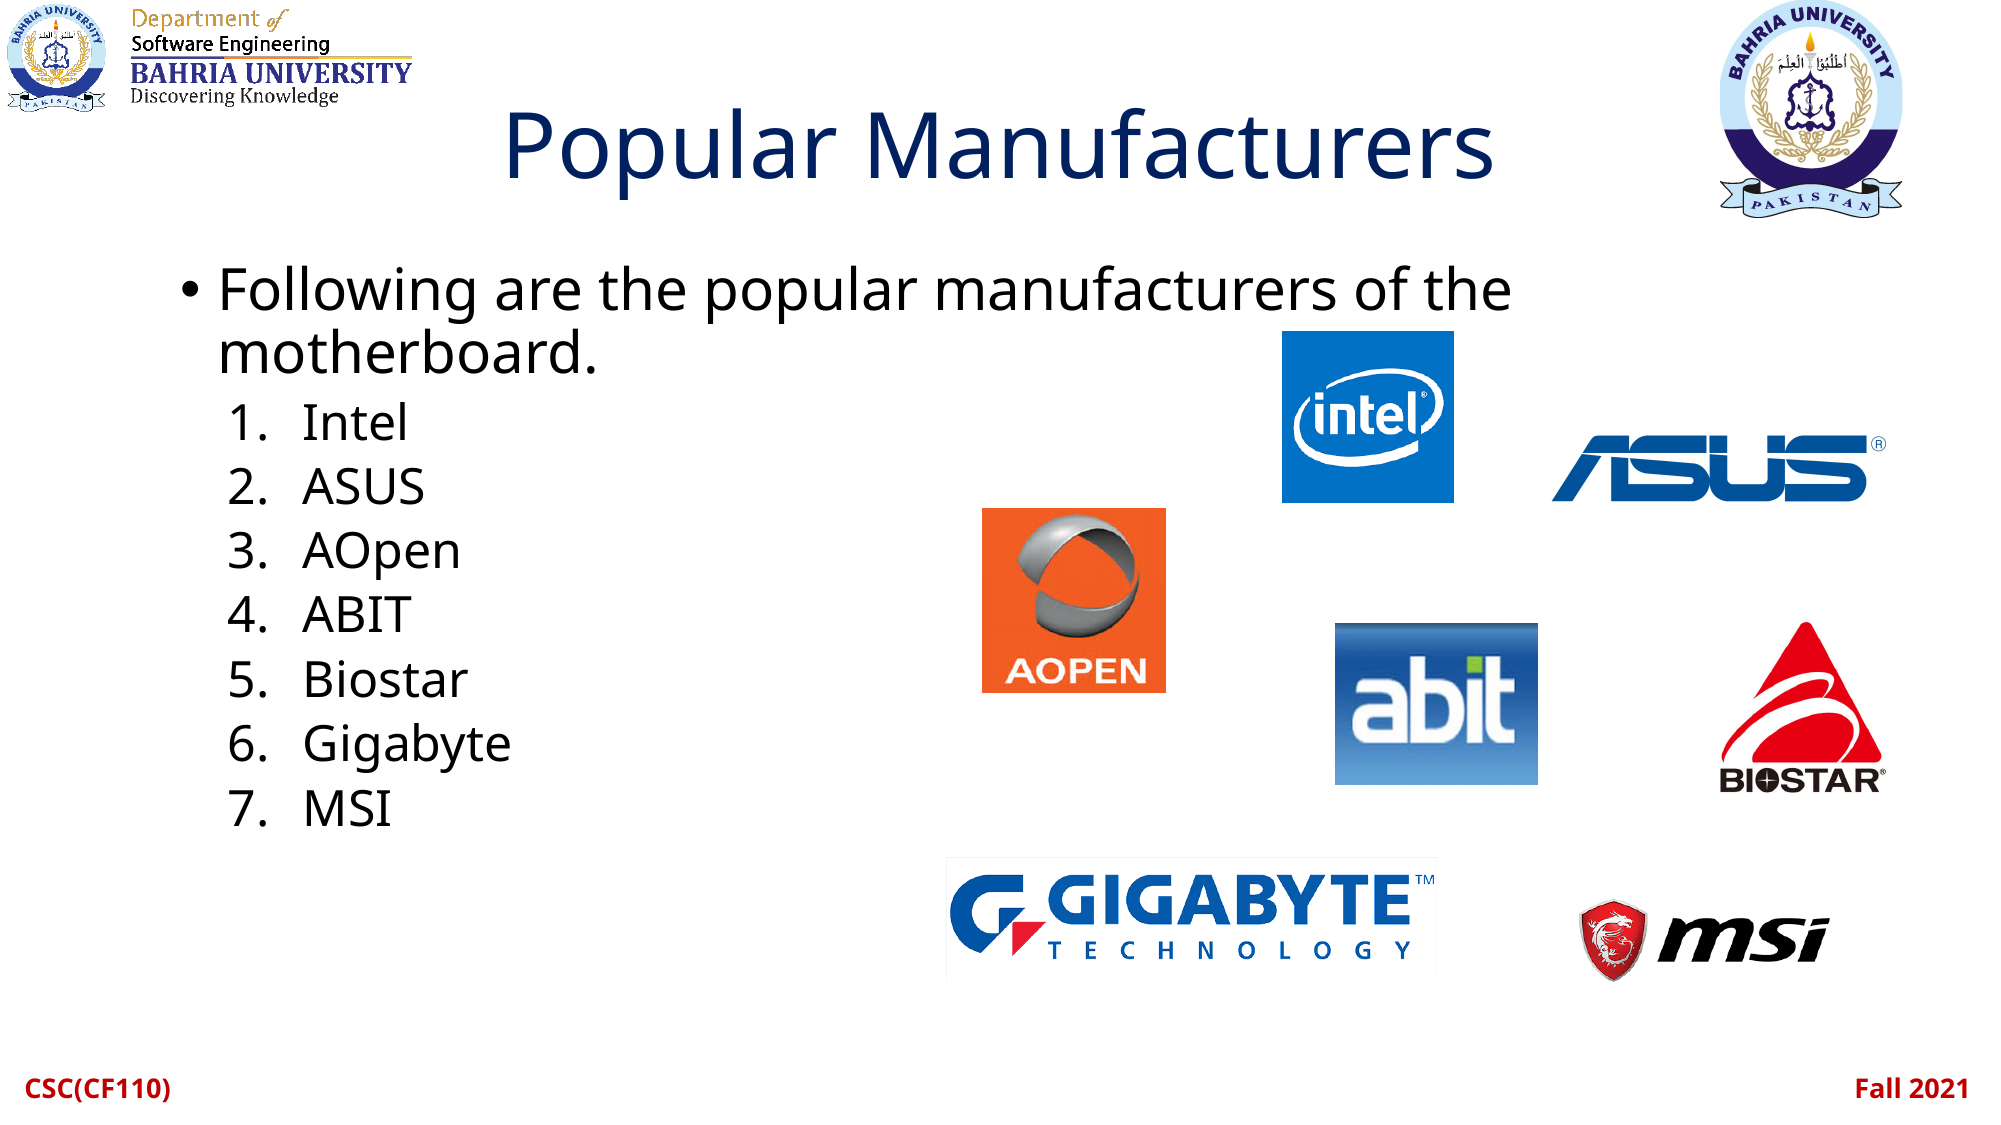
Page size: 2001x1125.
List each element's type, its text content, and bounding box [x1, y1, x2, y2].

picture [945, 857, 1437, 981]
picture [1282, 331, 1454, 503]
picture [1335, 623, 1538, 785]
picture [1545, 433, 1890, 505]
picture [1578, 874, 1830, 1007]
picture [1719, 0, 1903, 218]
slide_number CSC(CF110) [9, 1057, 387, 1118]
title Popular Manufacturers [137, 59, 1863, 237]
picture [1, 1, 416, 120]
picture [982, 508, 1166, 693]
list Following are the popular manufacturers of the motherboard. Intel ASUS AOpen ABIT Biostar Gigabyte MSI [165, 252, 1890, 1008]
picture [1674, 611, 1932, 805]
